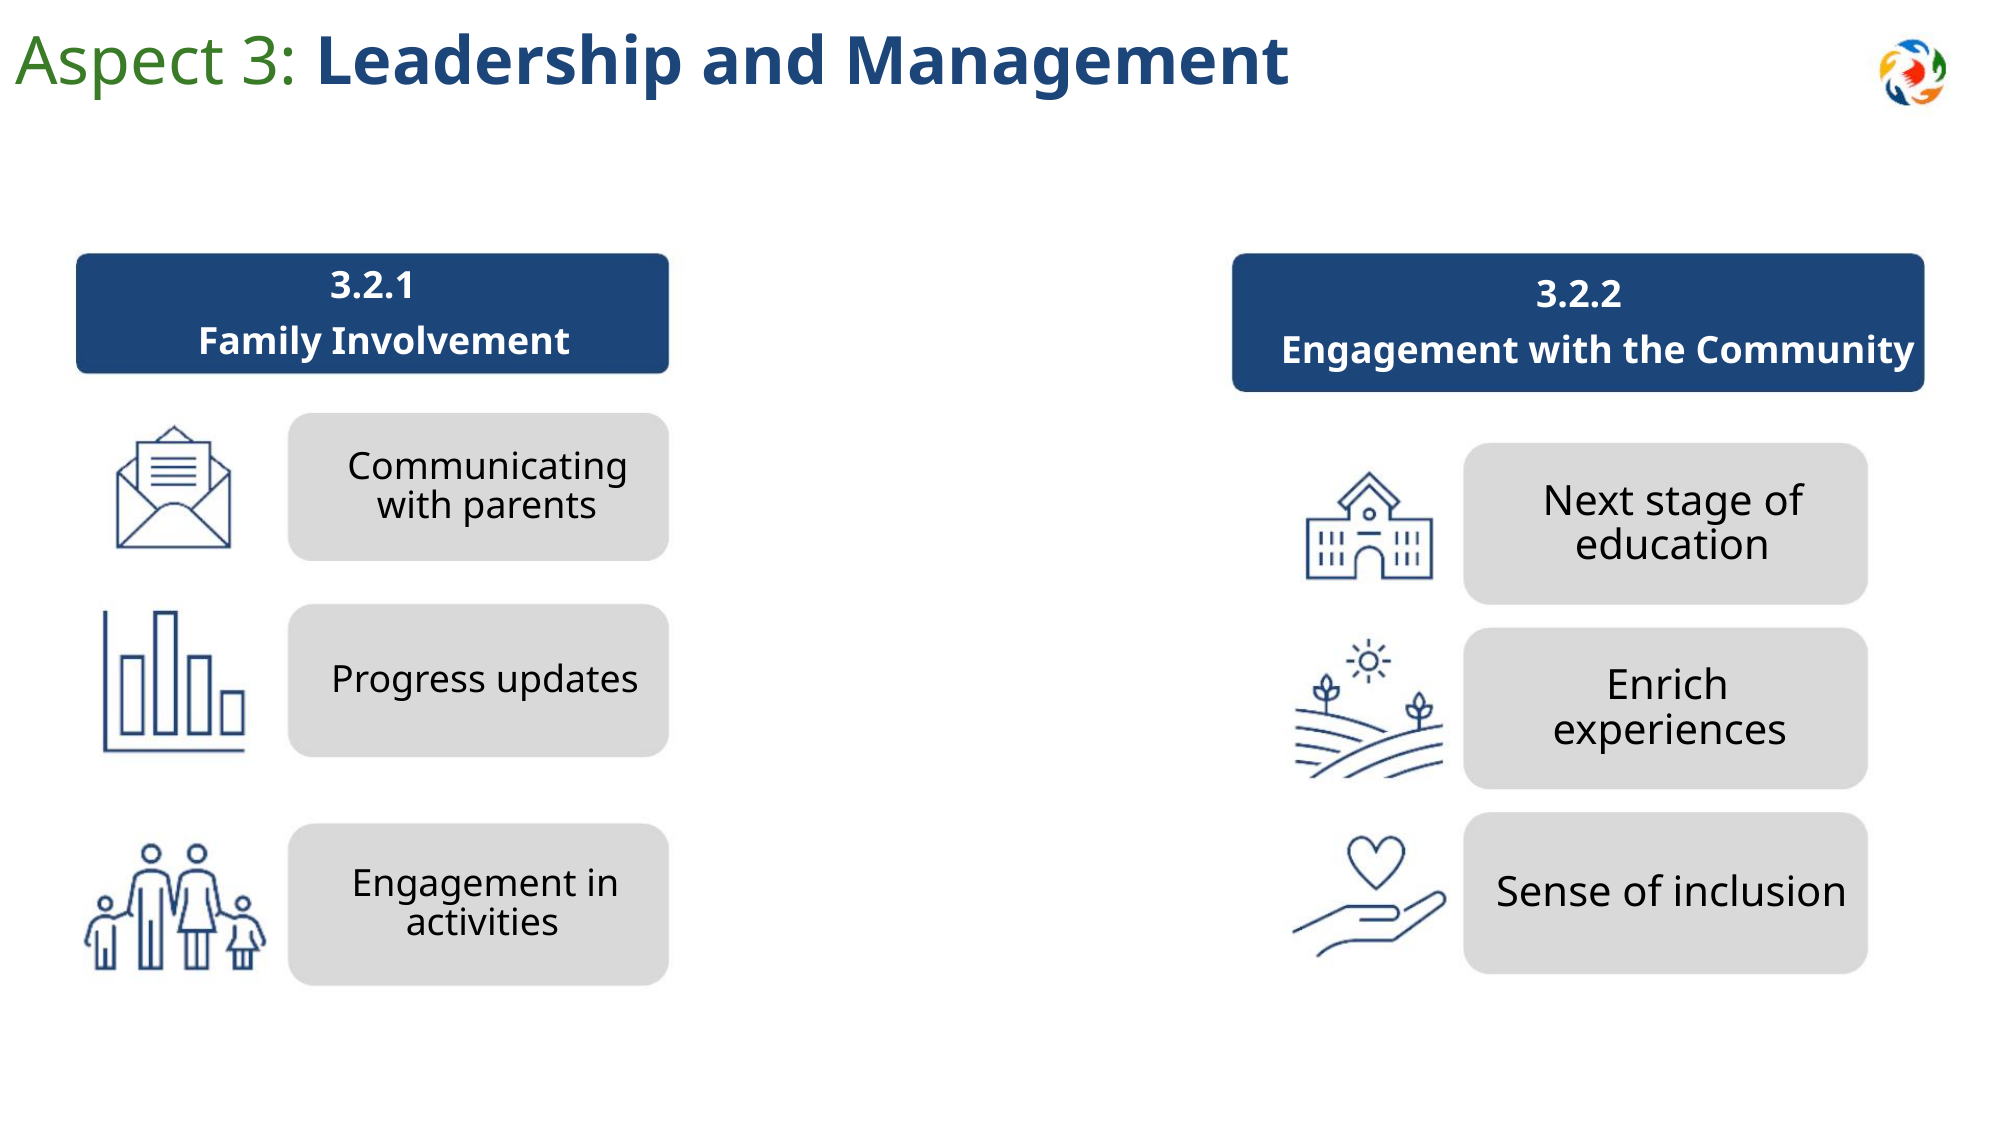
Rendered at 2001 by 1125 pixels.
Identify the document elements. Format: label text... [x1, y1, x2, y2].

text_box Next stage of education [1542, 480, 1851, 568]
text_box Sense of inclusion [1495, 871, 1897, 916]
text_box Engagement with the Community [1280, 332, 1964, 372]
text_box 3.2.2 [1536, 275, 1676, 315]
text_box Progress updates [330, 661, 681, 701]
text_box experiences [1552, 709, 1840, 754]
text_box [0, 0, 2000, 1125]
text_box Communicating with parents [347, 447, 665, 527]
text_box 3.2.1 [330, 266, 470, 306]
text_box Family Involvement [197, 322, 602, 363]
text_box Aspect 3: Leadership and Management [15, 28, 1412, 99]
text_box Enrich [1605, 664, 1787, 709]
text_box Engagement in activities [351, 864, 661, 944]
